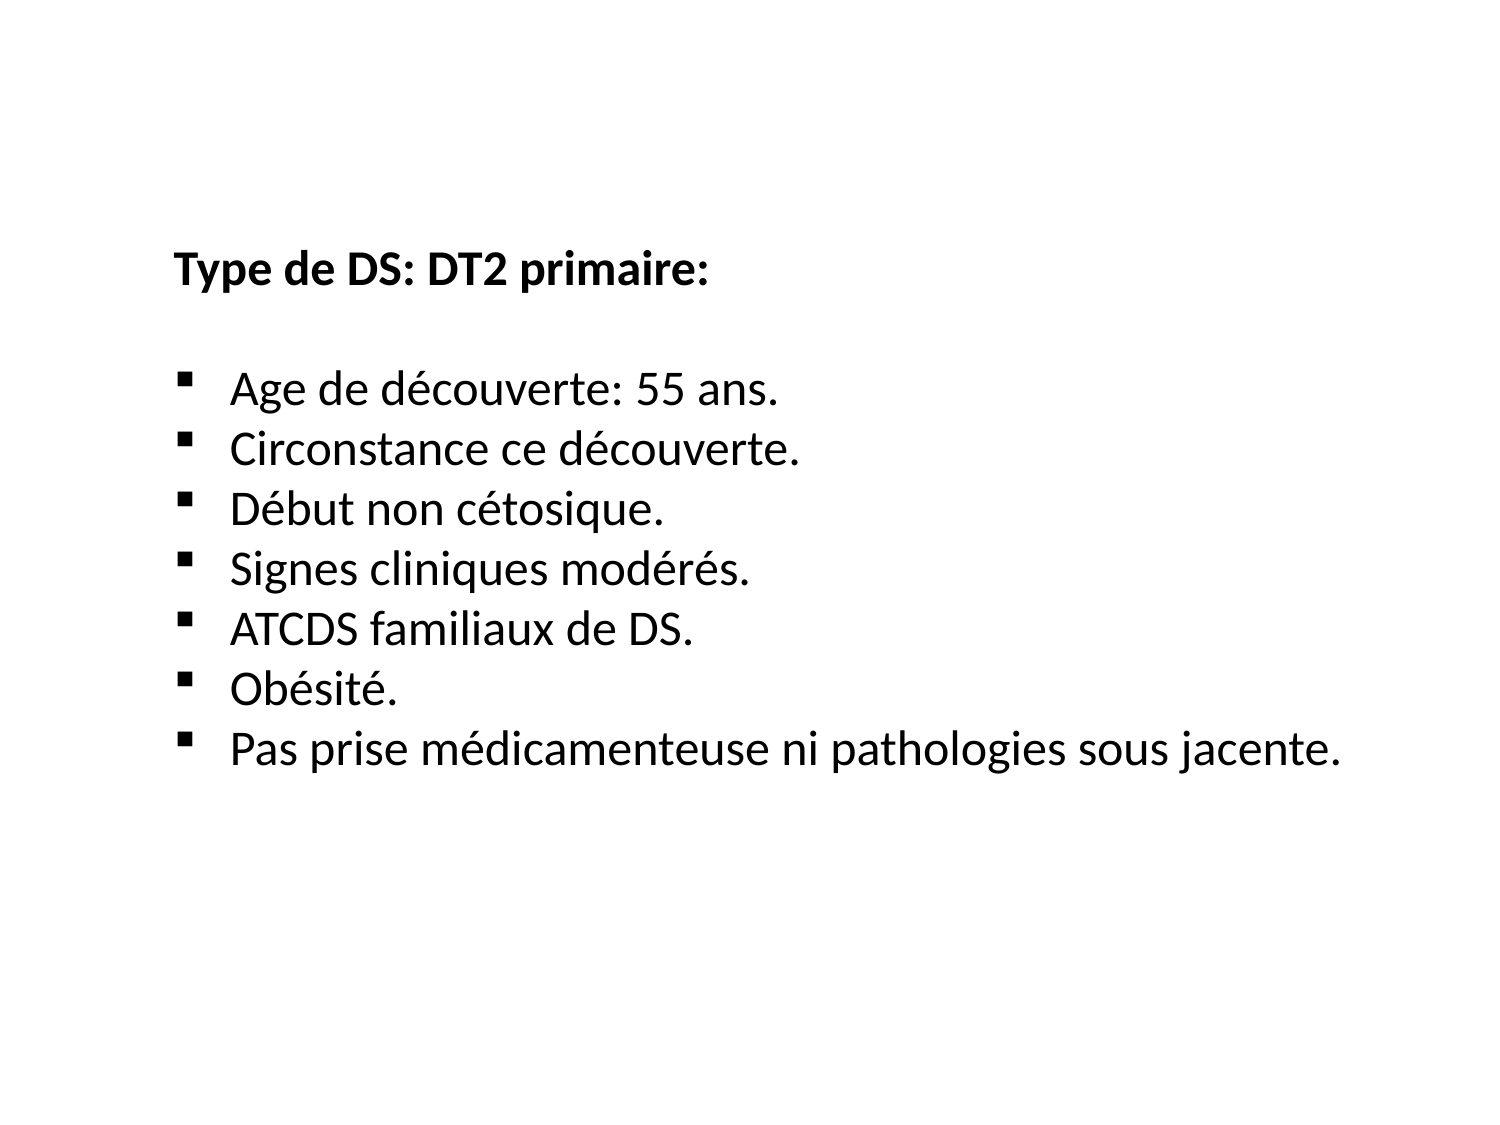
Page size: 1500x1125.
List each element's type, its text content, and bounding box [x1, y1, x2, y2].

text_box Type de DS: DT2 primaire: Age de découverte: 55 ans. Circonstance ce découverte. Début non cétosique. Signes cliniques modérés. ATCDS familiaux de DS. Obésité. Pas prise médicamenteuse ni pathologies sous jacente. [158, 227, 1358, 783]
